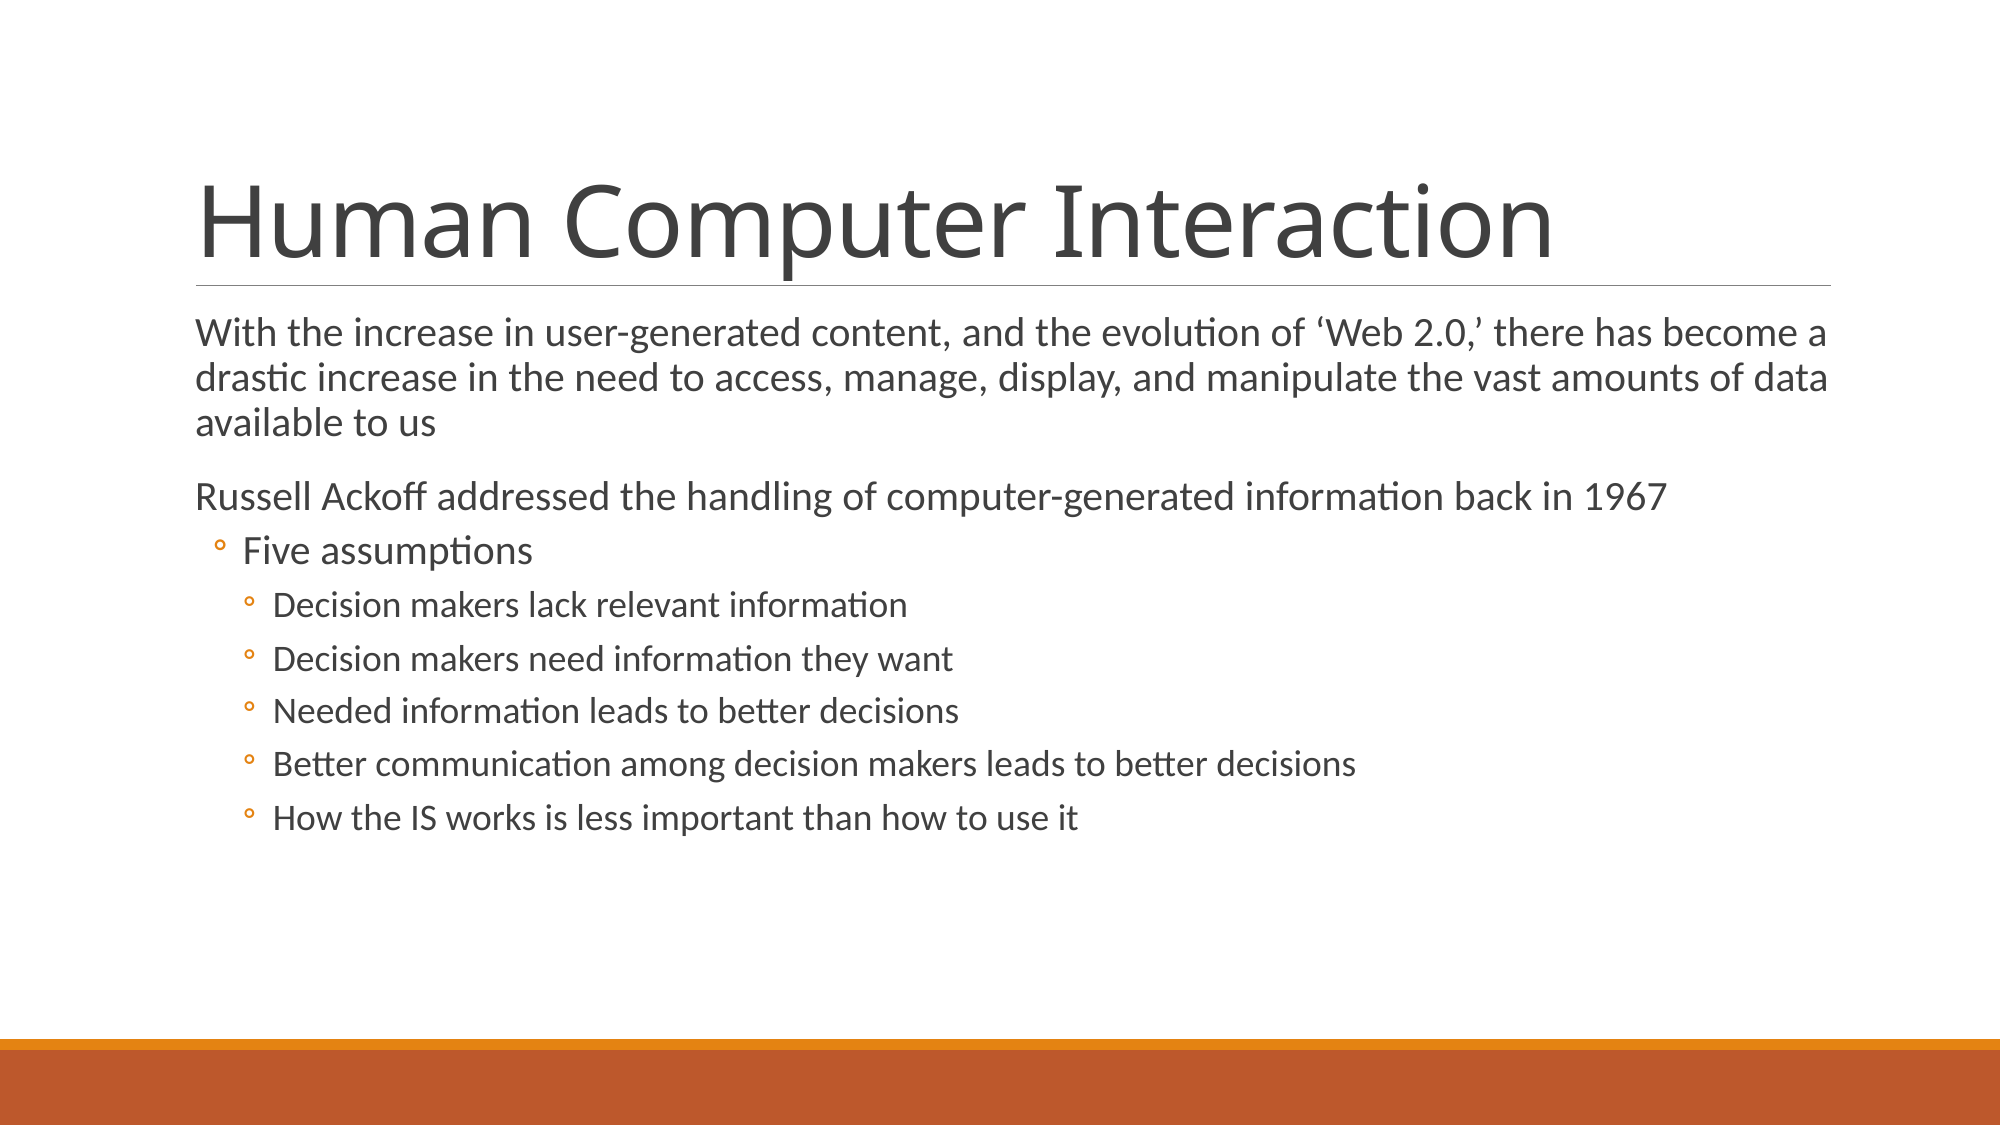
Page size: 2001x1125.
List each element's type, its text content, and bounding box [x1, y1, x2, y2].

list With the increase in user-generated content, and the evolution of ‘Web 2.0,’ there has become a drastic increase in the need to access, manage, display, and manipulate the vast amounts of data available to us Russell Ackoff addressed the handling of computer-generated information back in 1967 Five assumptions Decision makers lack relevant information Decision makers need information they want Needed information leads to better decisions Better communication among decision makers leads to better decisions How the IS works is less important than how to use it [180, 302, 1830, 998]
title Human Computer Interaction [180, 47, 1830, 285]
